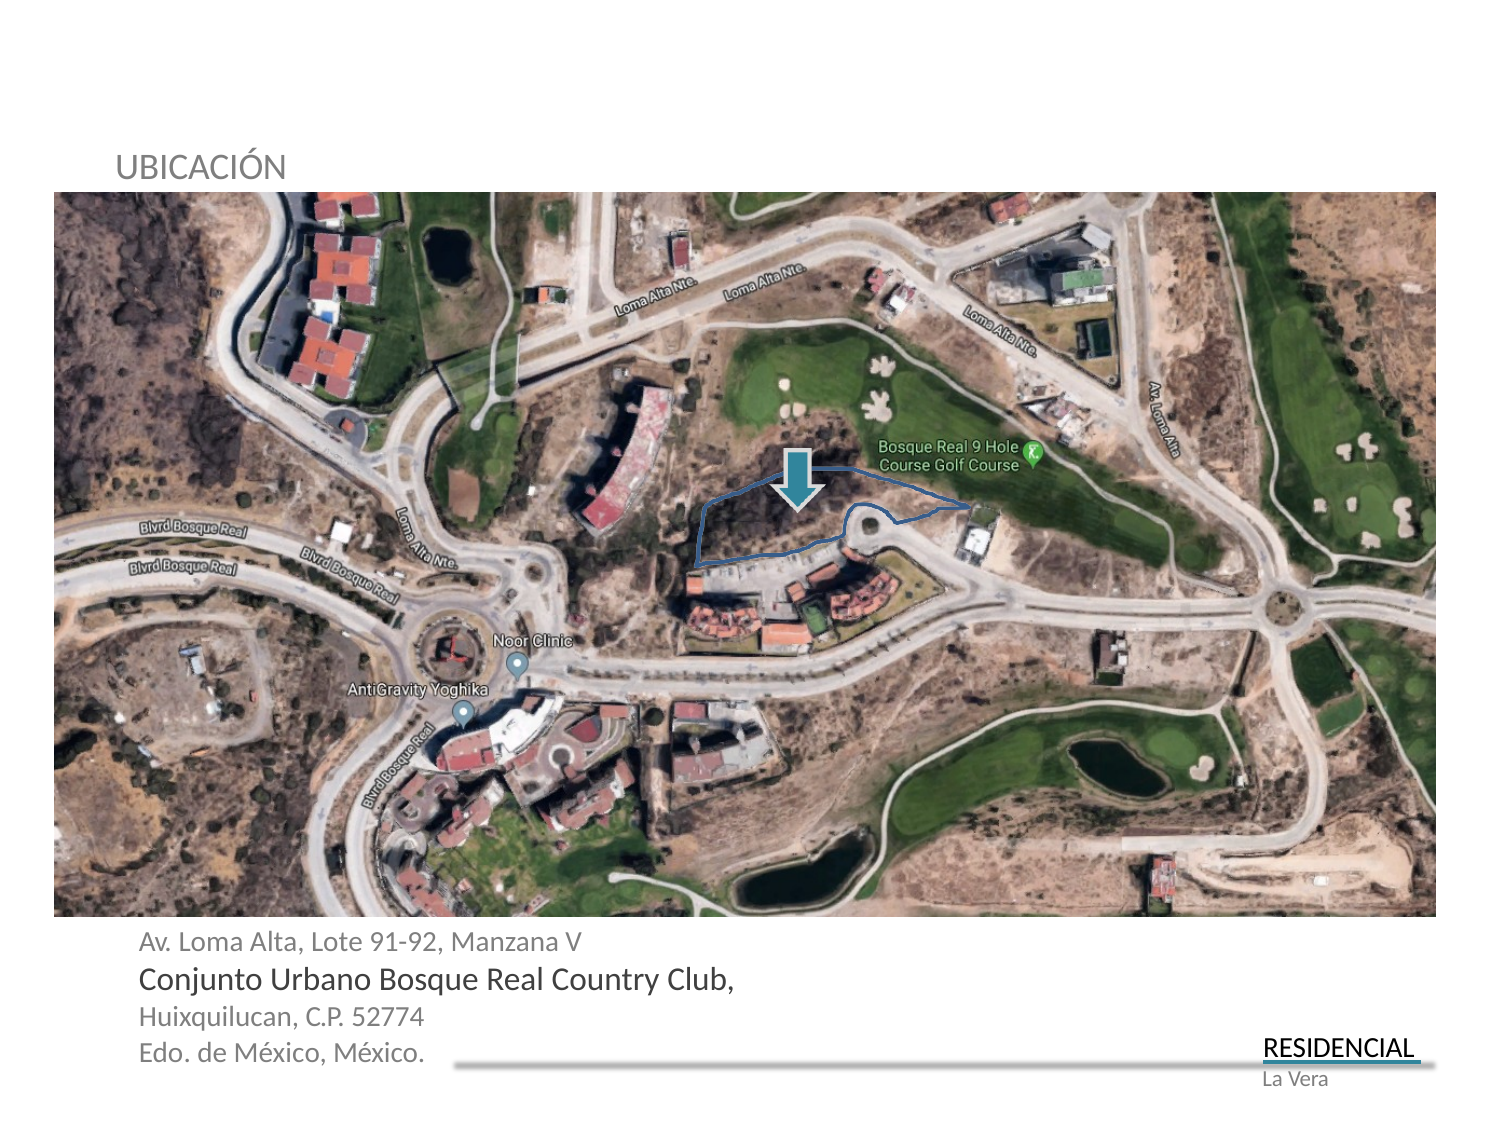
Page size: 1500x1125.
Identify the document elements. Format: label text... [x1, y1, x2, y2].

text_box RESIDENCIAL La Vera [452, 1028, 1438, 1053]
picture [444, 1055, 1443, 1076]
text_box Edo. de México, México. [136, 1032, 429, 1068]
title UBICACIÓN [113, 140, 291, 191]
text_box RESIDENCIAL La Vera [452, 1084, 1438, 1092]
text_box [54, 192, 1436, 918]
text_box Av. Loma Alta, Lote 91-92, Manzana V Conjunto Urbano Bosque Real Country Club, Huixquilucan, C.P. 52774 [136, 925, 740, 1033]
